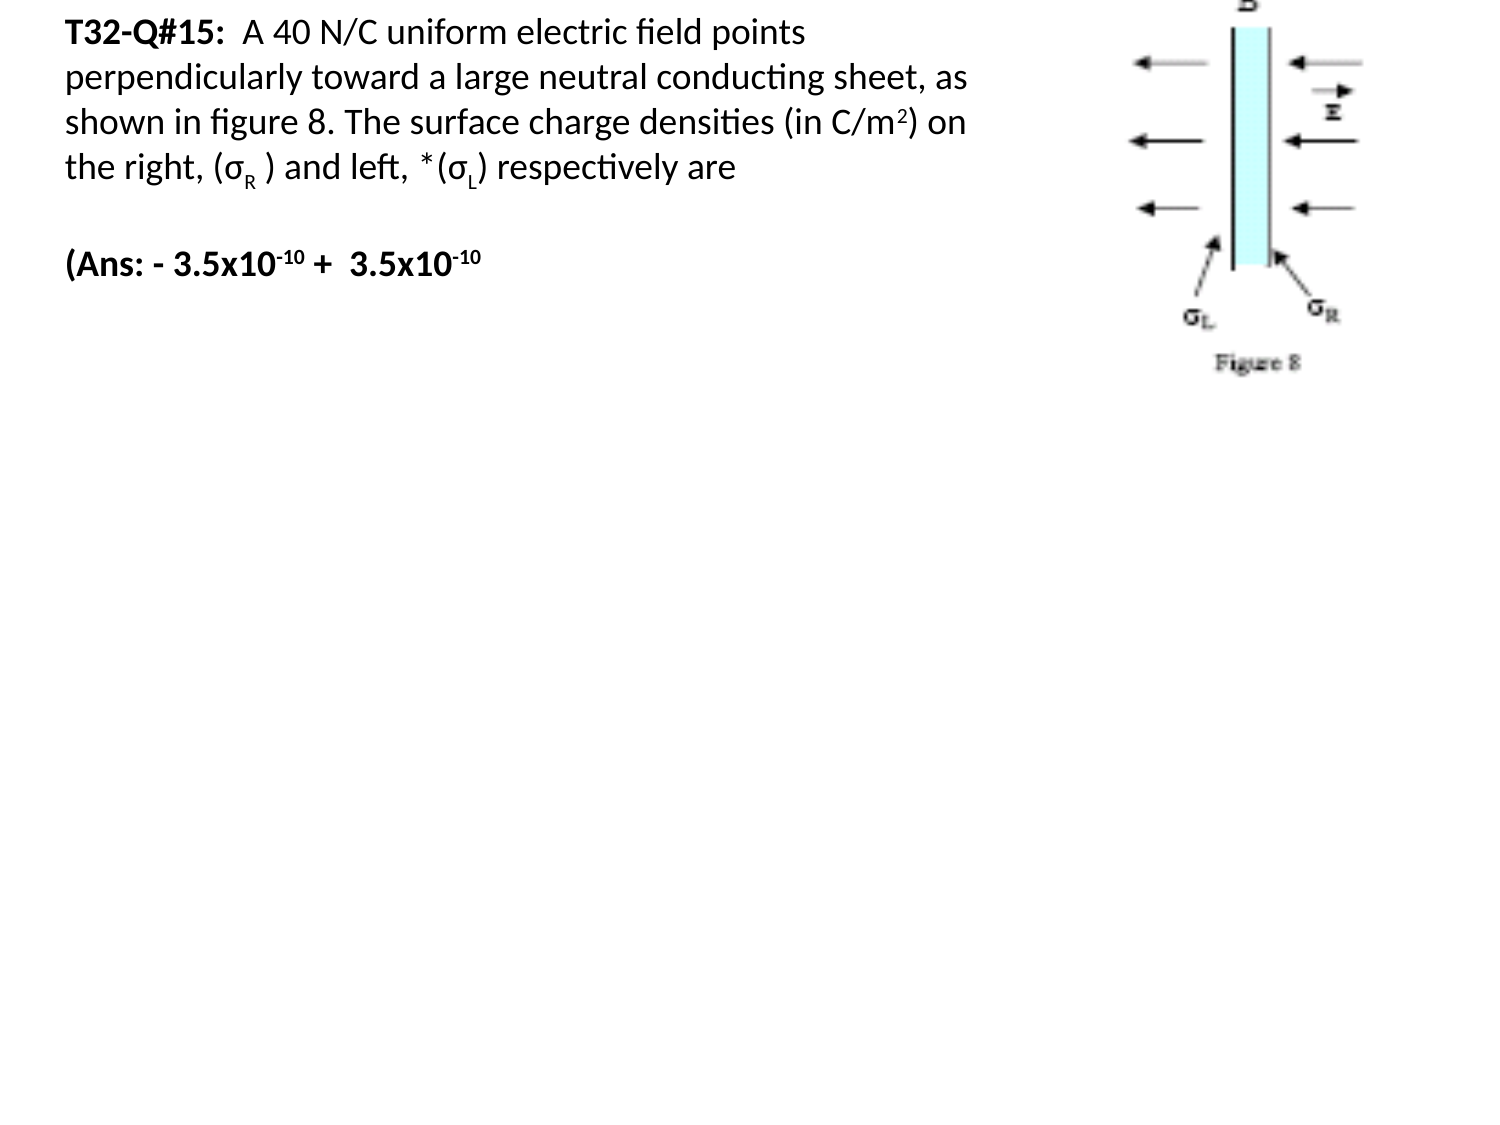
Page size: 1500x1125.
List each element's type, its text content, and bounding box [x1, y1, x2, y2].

picture [1071, 0, 1433, 413]
text_box T32-Q#15: A 40 N/C uniform electric field points perpendicularly toward a large neutral conducting sheet, as shown in figure 8. The surface charge densities (in C/m2) on the right, (σR ) and left, *(σL) respectively are (Ans: - 3.5x10-10 + 3.5x10-10 [50, 0, 988, 325]
